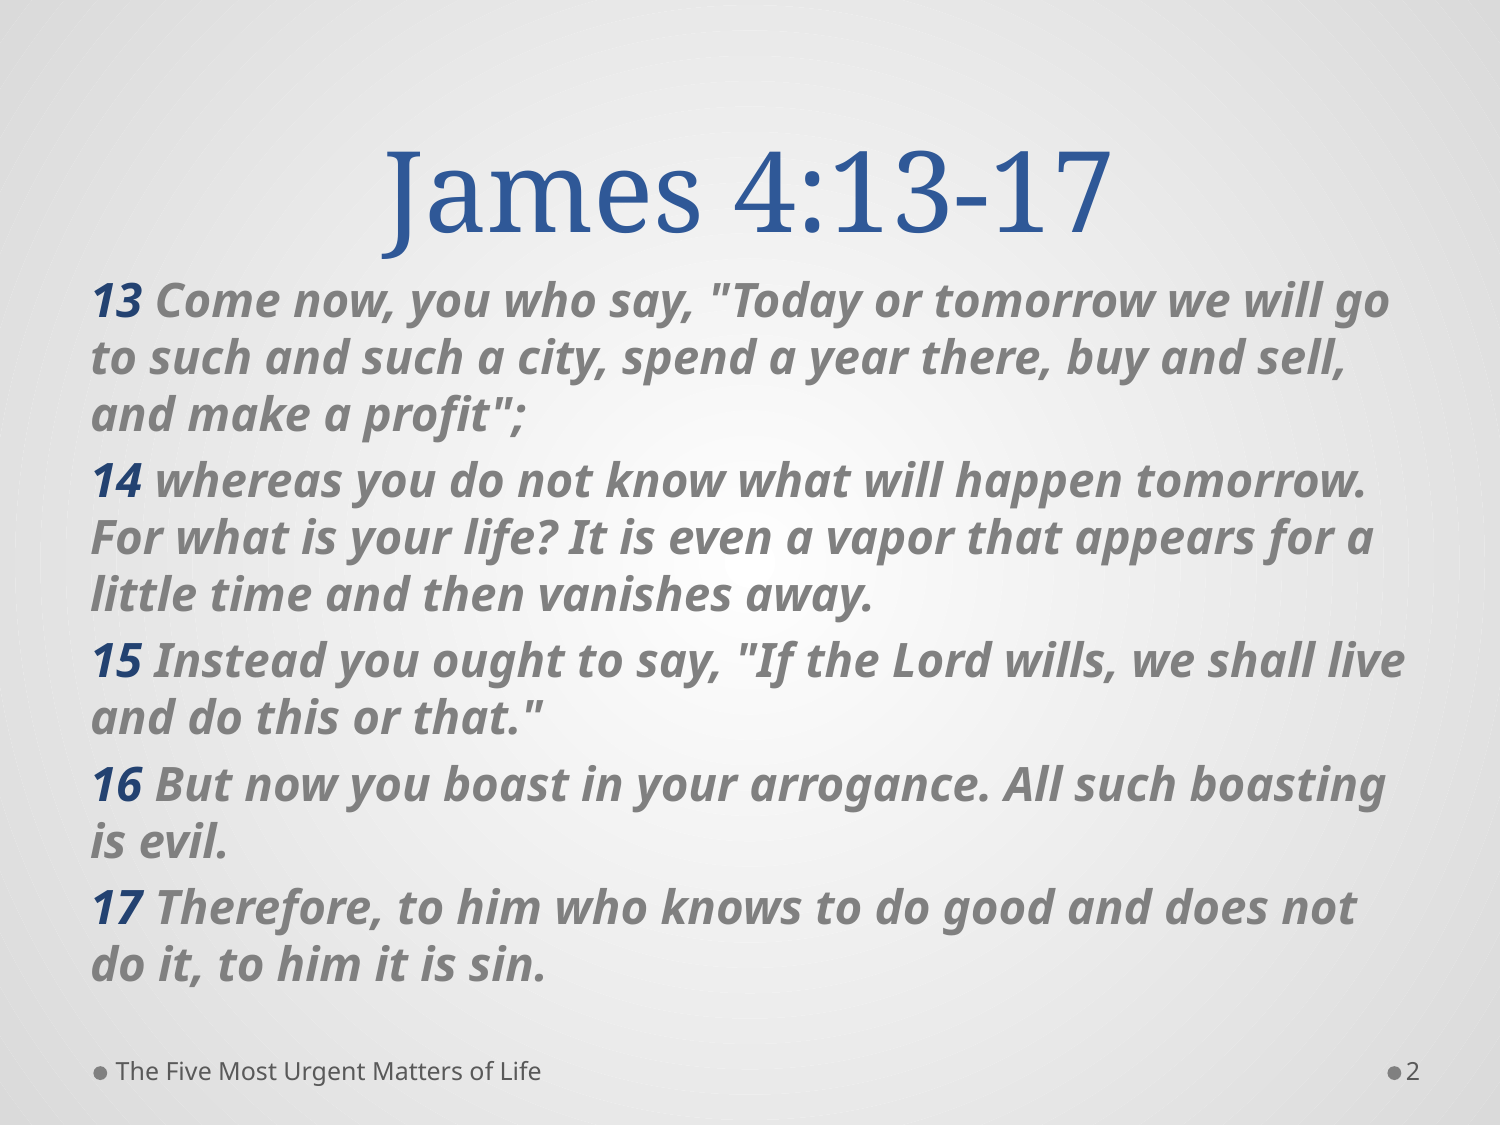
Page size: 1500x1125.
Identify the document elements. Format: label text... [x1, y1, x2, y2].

slide_number 2 [1401, 1042, 1494, 1103]
footer The Five Most Urgent Matters of Life [108, 1042, 576, 1103]
title James 4:13-17 [75, 0, 1425, 262]
list 13 Come now, you who say, "Today or tomorrow we will go to such and such a city, spend a year there, buy and sell, and make a profit"; 14 whereas you do not know what will happen tomorrow. For what is your life? It is even a vapor that appears for a little time and then vanishes away. 15 Instead you ought to say, "If the Lord wills, we shall live and do this or that." 16 But now you boast in your arrogance. All such boasting is evil. 17 Therefore, to him who knows to do good and does not do it, to him it is sin. [75, 262, 1425, 1005]
